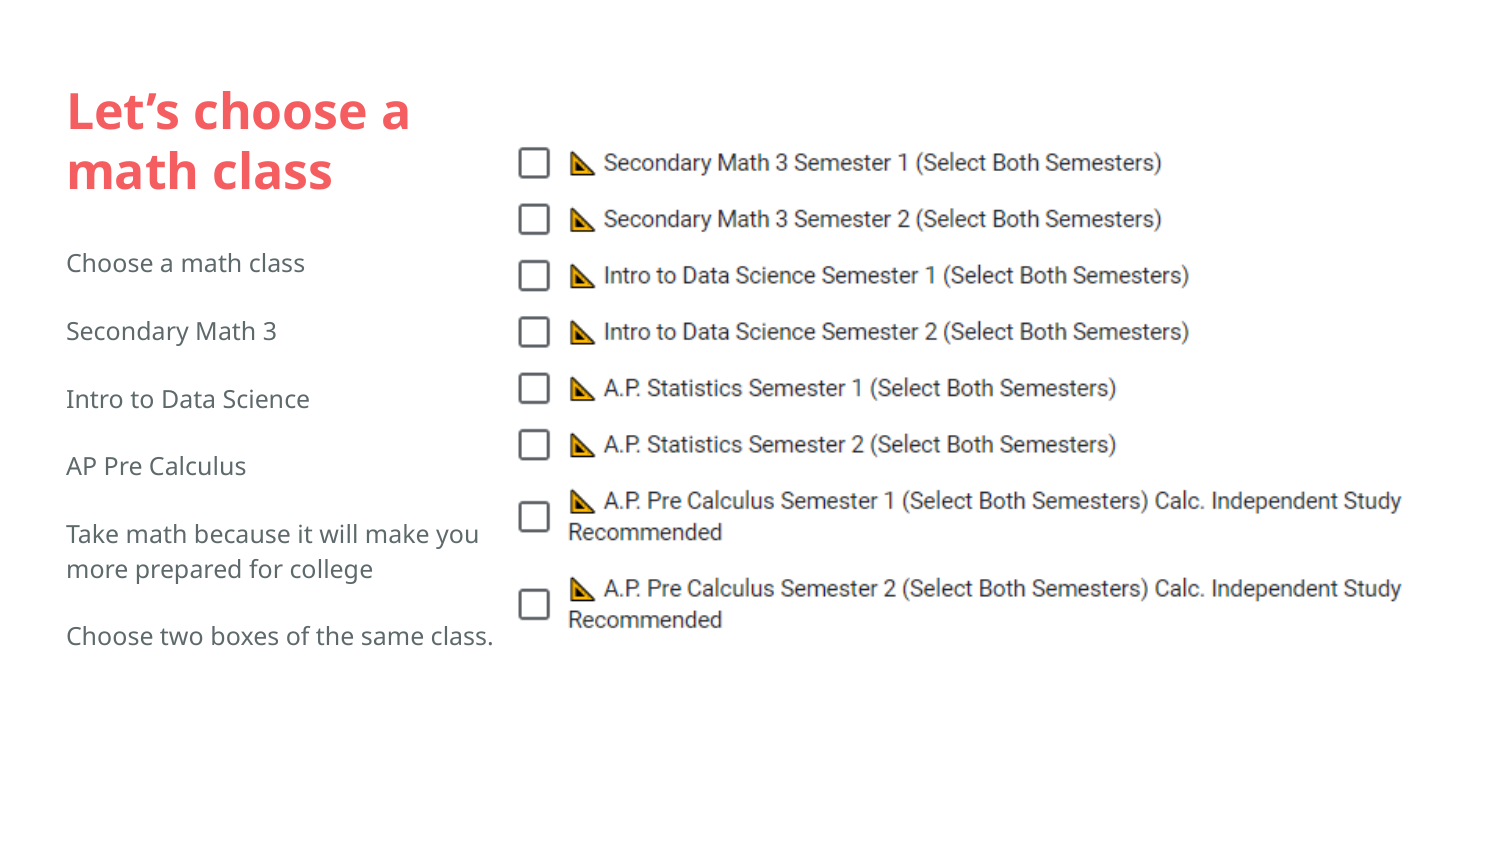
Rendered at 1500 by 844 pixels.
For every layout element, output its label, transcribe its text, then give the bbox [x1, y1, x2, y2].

title Let’s choose a math class [51, 91, 512, 216]
picture [511, 135, 1425, 661]
list Choose a math class Secondary Math 3 Intro to Data Science AP Pre Calculus Take math because it will make you more prepared for college Choose two boxes of the same class. [51, 228, 512, 750]
